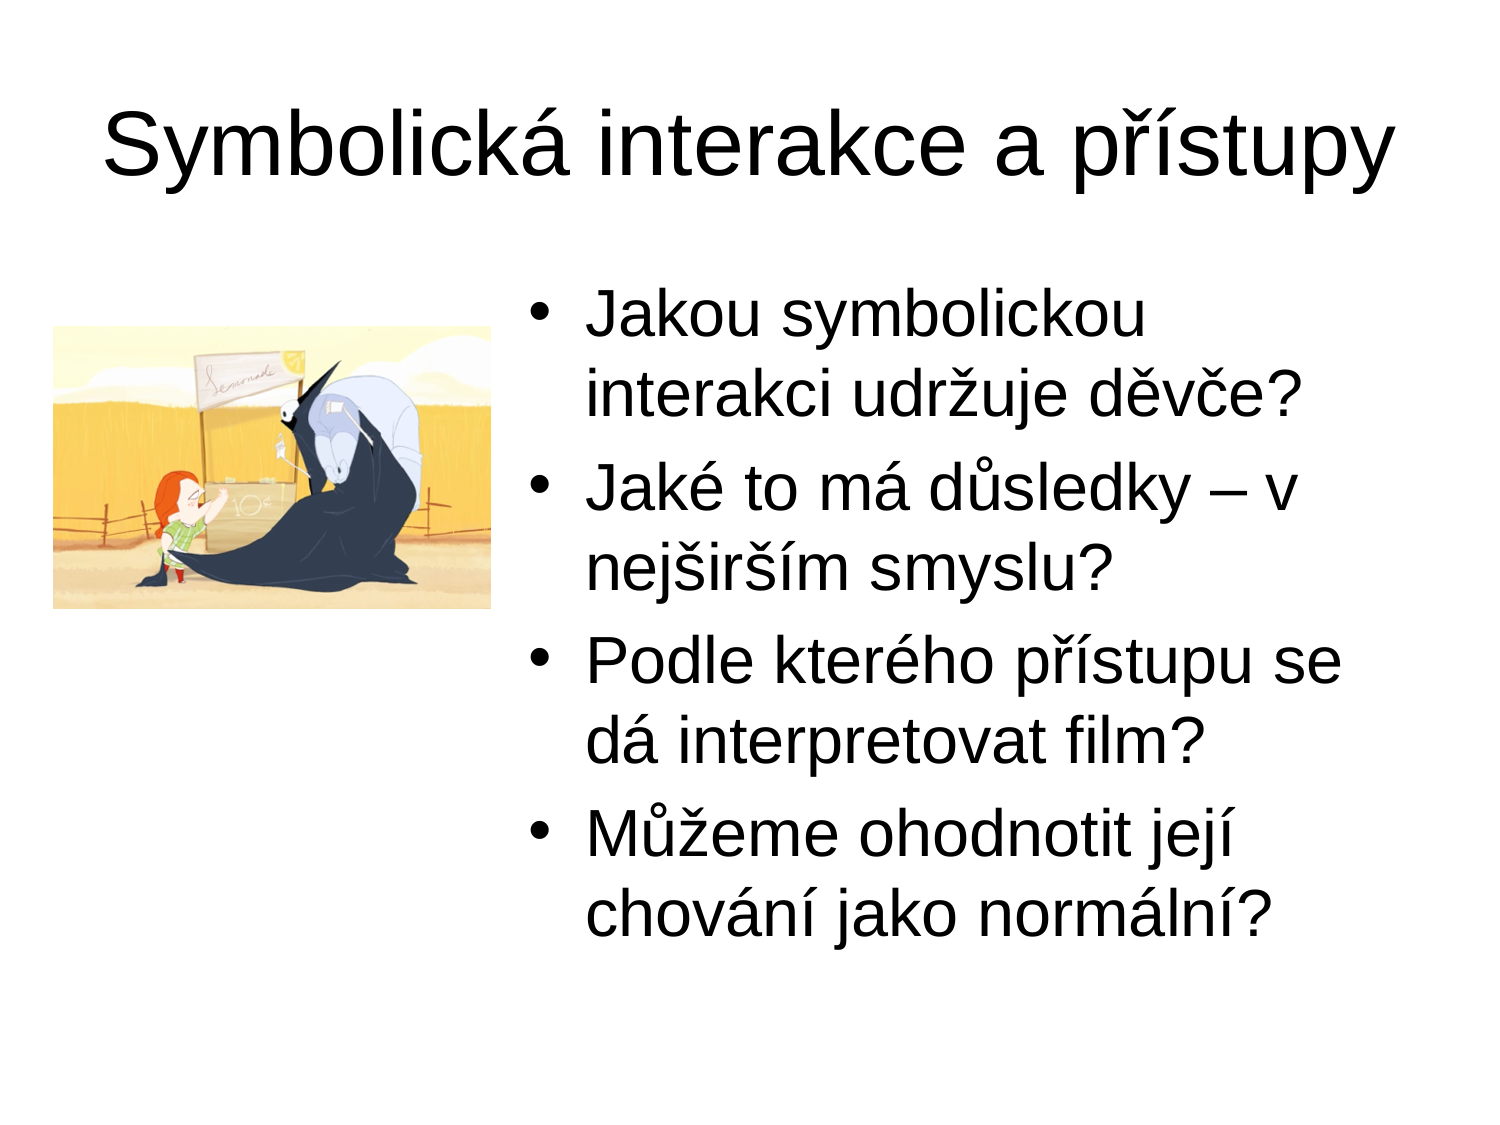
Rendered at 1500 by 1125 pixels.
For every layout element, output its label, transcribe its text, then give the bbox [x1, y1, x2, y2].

list Jakou symbolickou interakci udržuje děvče? Jaké to má důsledky – v nejširším smyslu? Podle kterého přístupu se dá interpretovat film? Můžeme ohodnotit její chování jako normální? [513, 262, 1426, 1006]
picture [52, 326, 491, 610]
title Symbolická interakce a přístupy [74, 44, 1426, 233]
